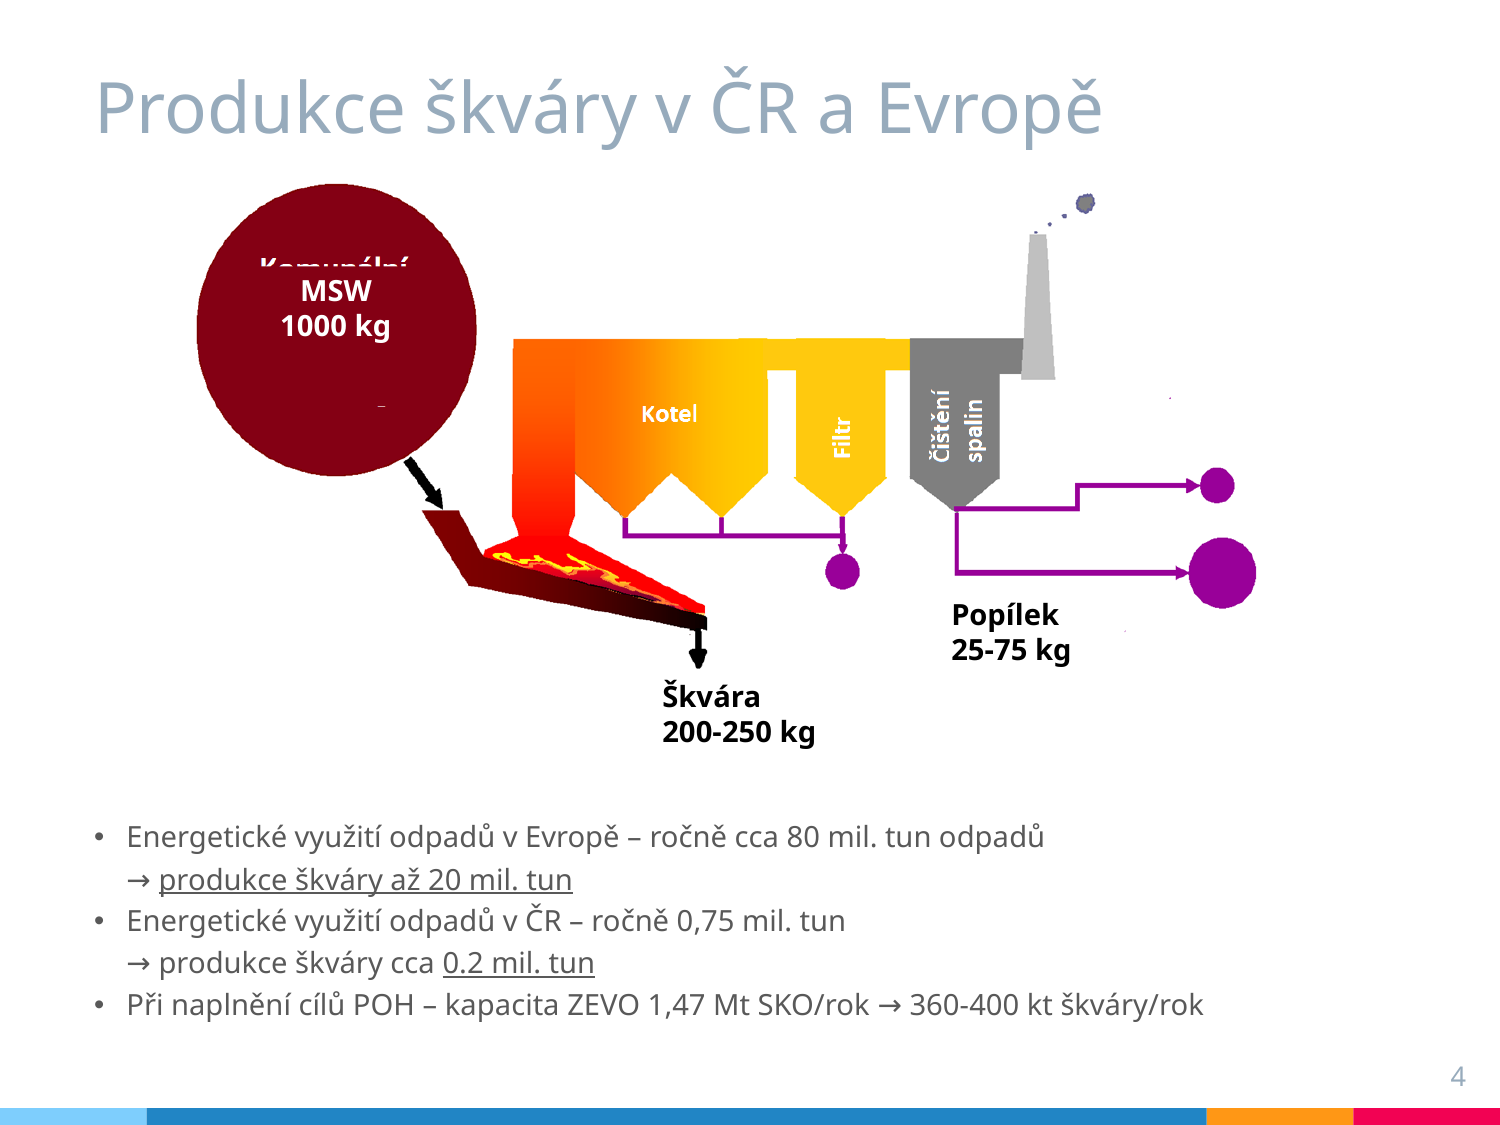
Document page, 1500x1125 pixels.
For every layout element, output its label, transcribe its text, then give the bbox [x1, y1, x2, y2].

slide_number 4 [1391, 1043, 1482, 1113]
text_box Energetické využití odpadů v Evropě – ročně cca 80 mil. tun odpadů → produkce škváry až 20 mil. tun Energetické využití odpadů v ČR – ročně 0,75 mil. tun → produkce škváry cca 0.2 mil. tun Při naplnění cílů POH – kapacita ZEVO 1,47 Mt SKO/rok → 360-400 kt škváry/rok [79, 796, 1397, 1045]
title Produkce škváry v ČR a Evropě [79, 47, 1423, 163]
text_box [155, 155, 1286, 790]
